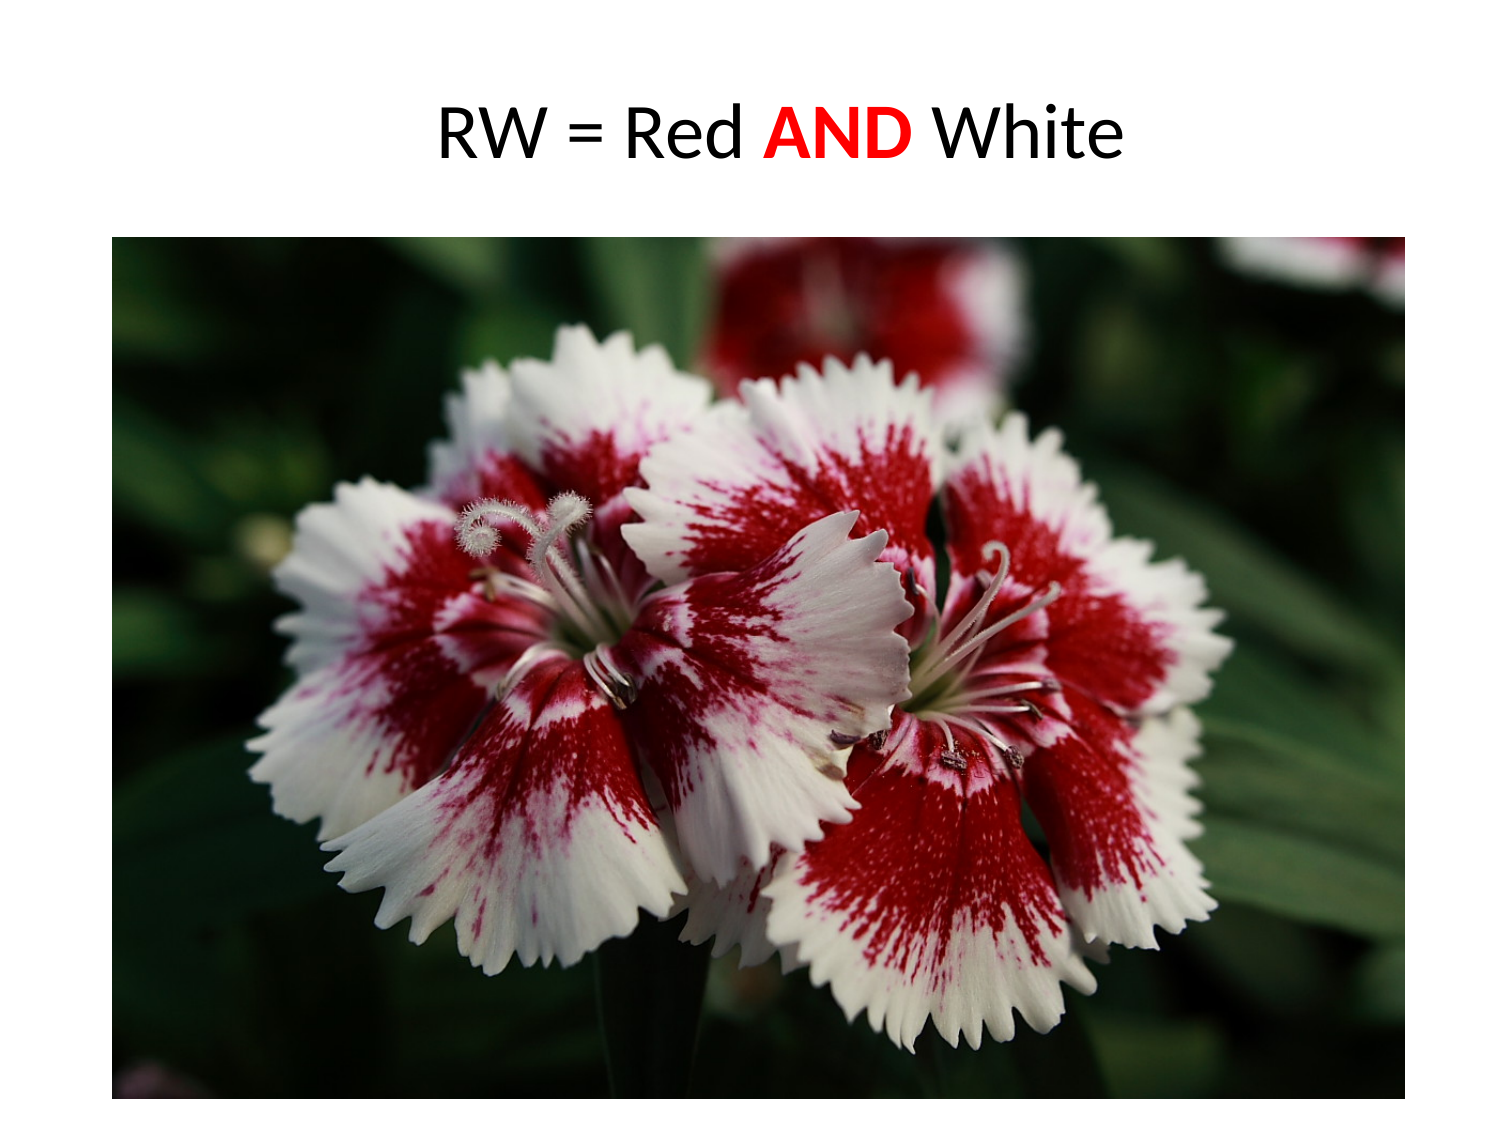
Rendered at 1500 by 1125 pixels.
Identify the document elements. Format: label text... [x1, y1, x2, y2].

title RW = Red AND White [399, 37, 1163, 218]
picture [112, 237, 1405, 1099]
